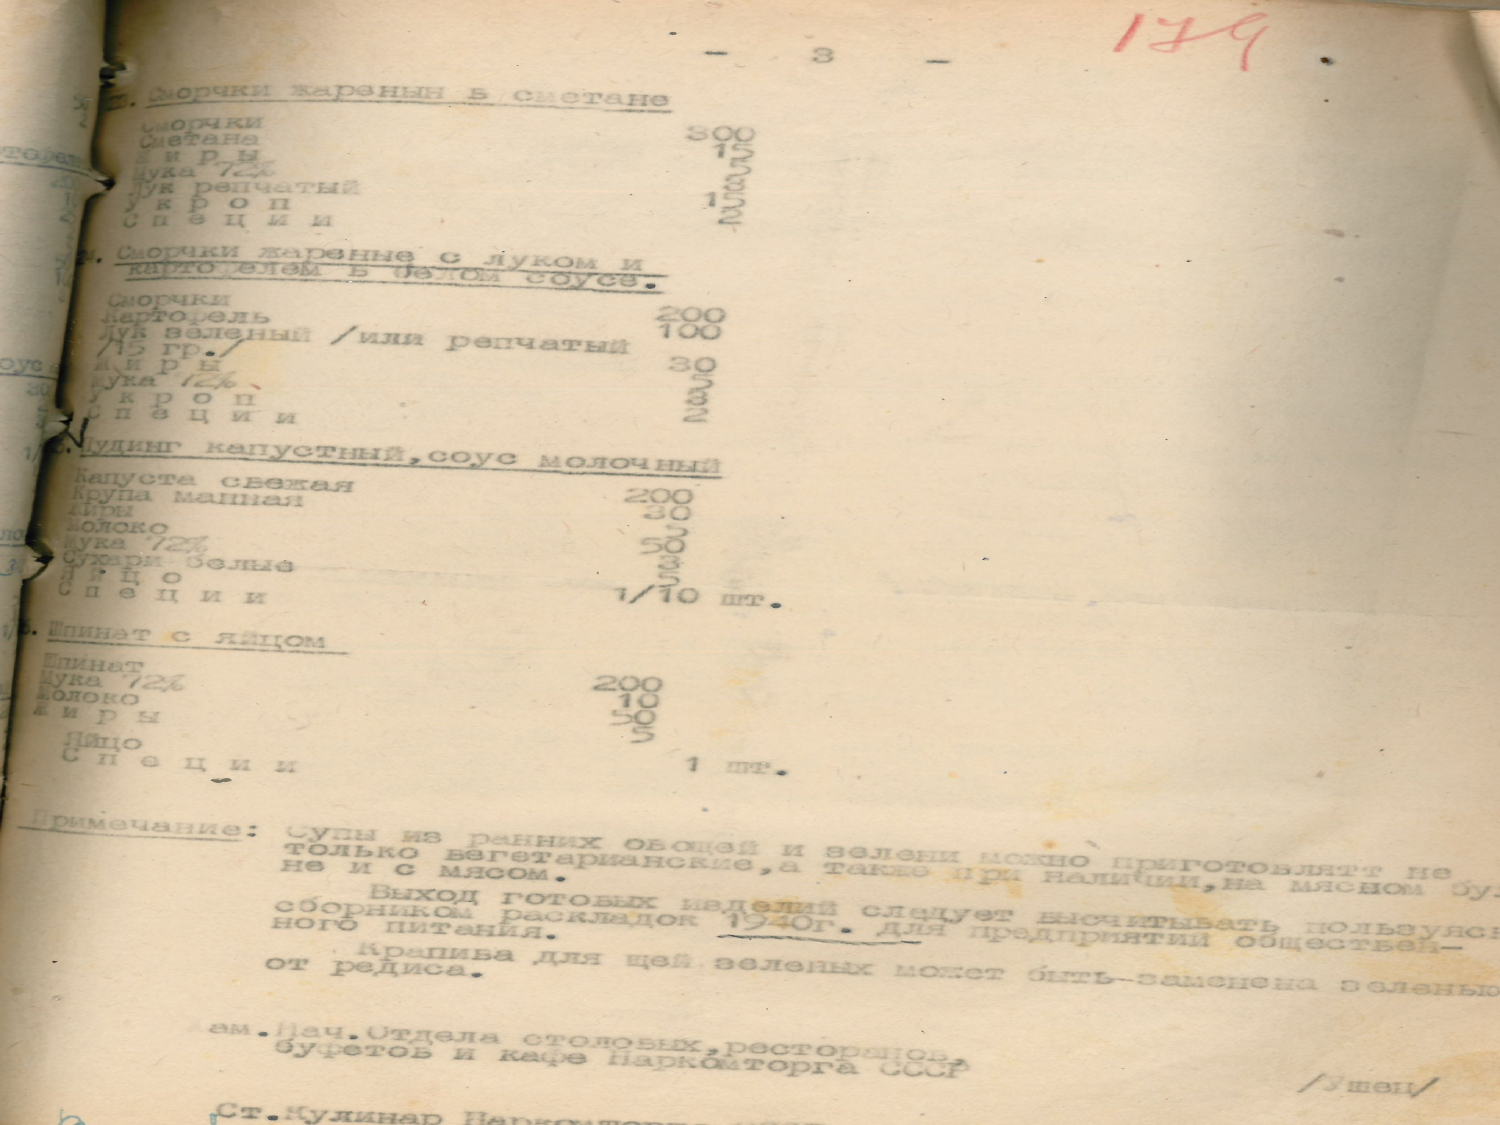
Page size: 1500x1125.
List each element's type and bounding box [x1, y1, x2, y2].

list [0, 0, 1500, 1125]
